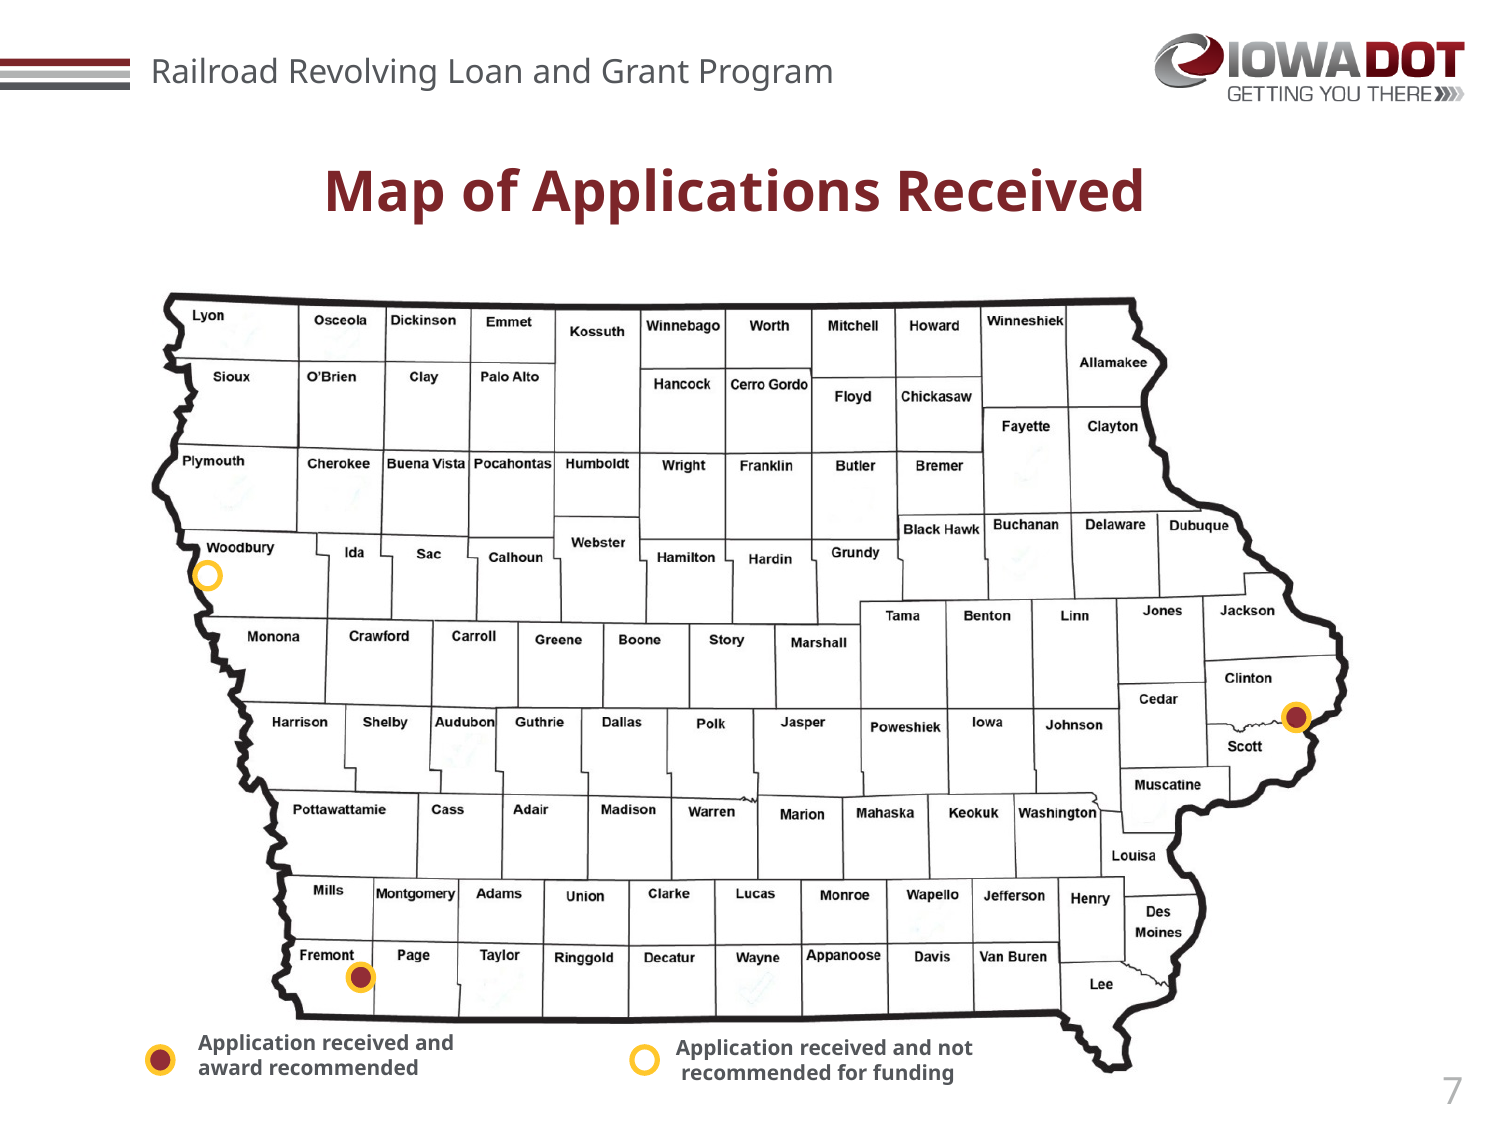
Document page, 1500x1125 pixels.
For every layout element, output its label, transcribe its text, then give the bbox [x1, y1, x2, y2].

picture [1147, 23, 1471, 114]
picture [136, 264, 1364, 1101]
title Map of Applications Received [0, 109, 1471, 268]
